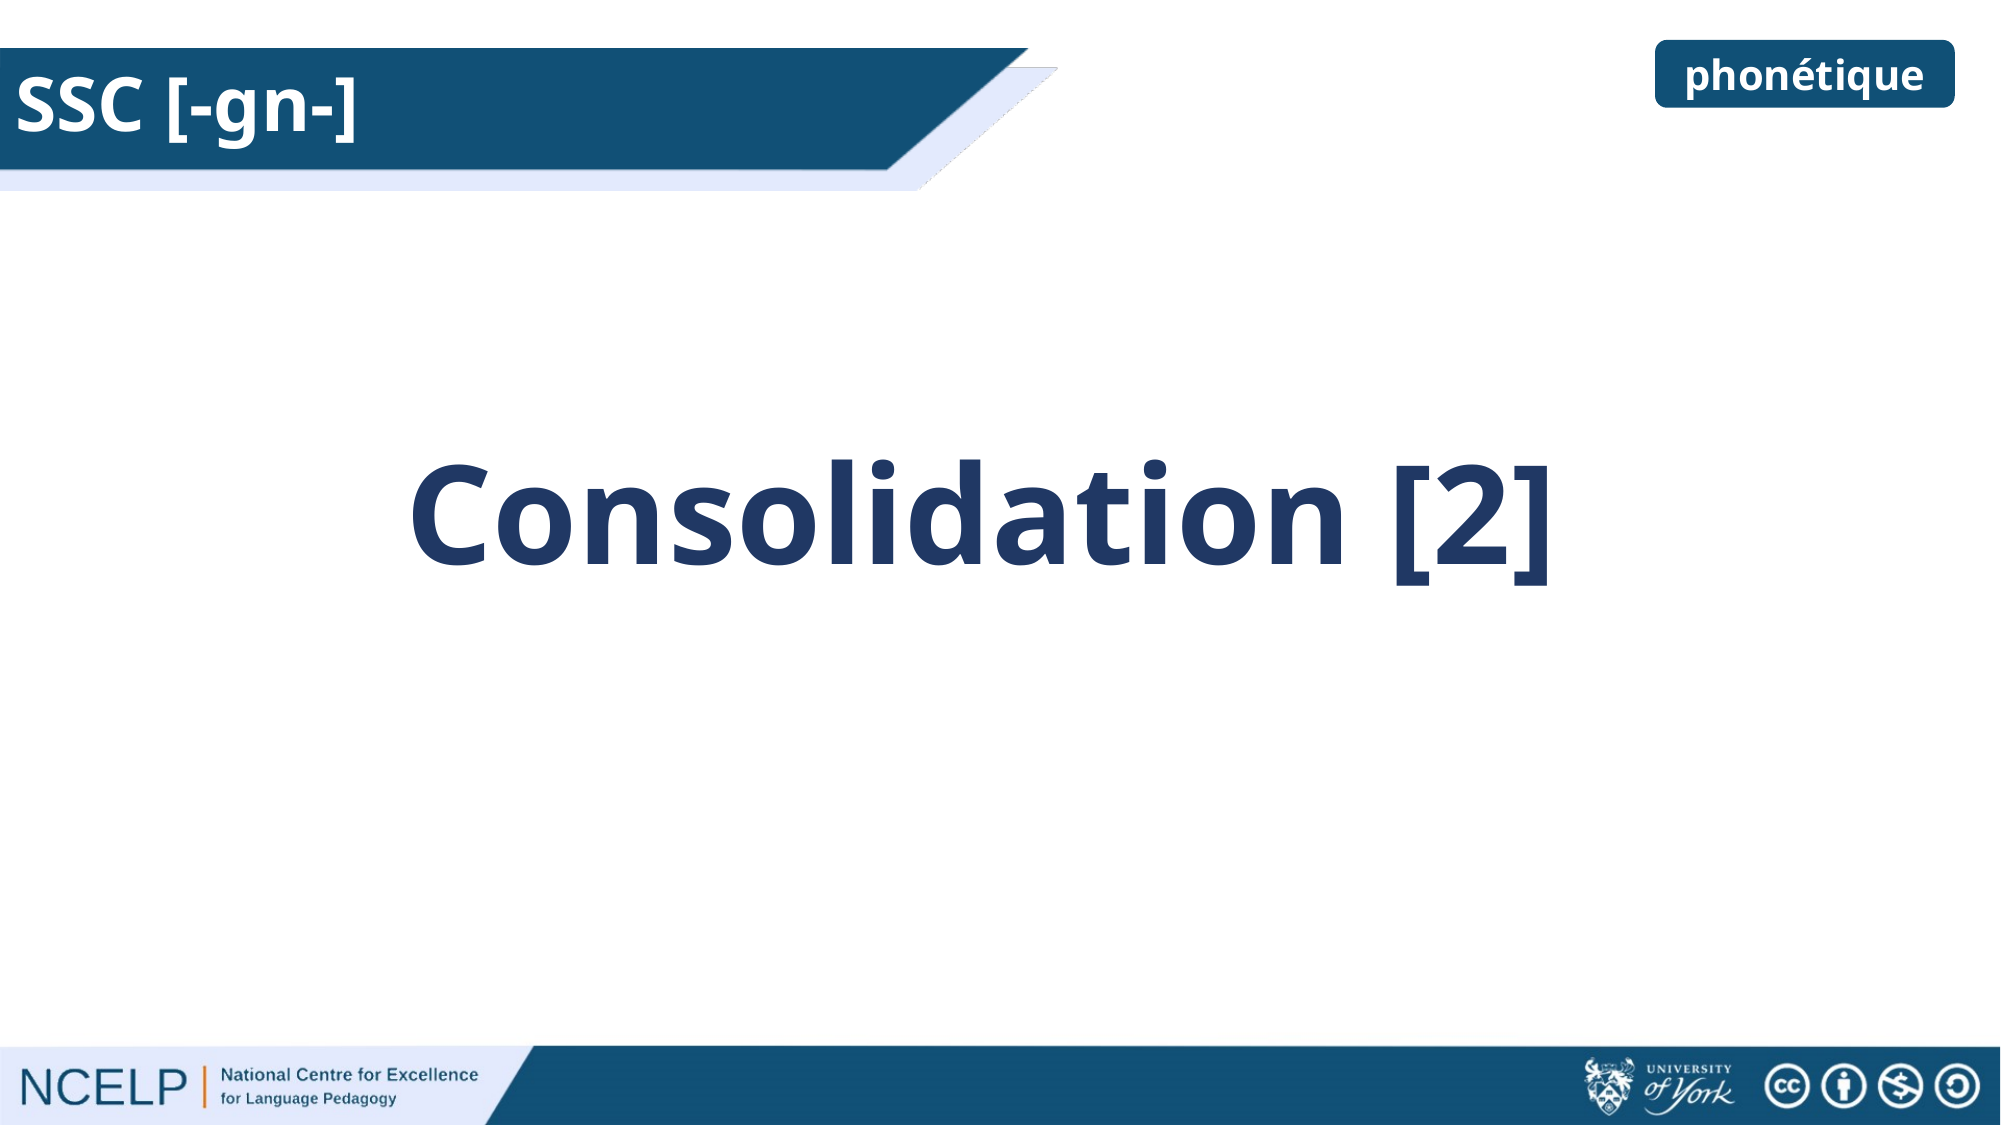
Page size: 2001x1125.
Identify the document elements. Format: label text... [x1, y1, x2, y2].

picture [0, 0, 2001, 1125]
text_box Consolidation [2] [53, 419, 1910, 600]
text_box phonétique [1655, 39, 1955, 108]
